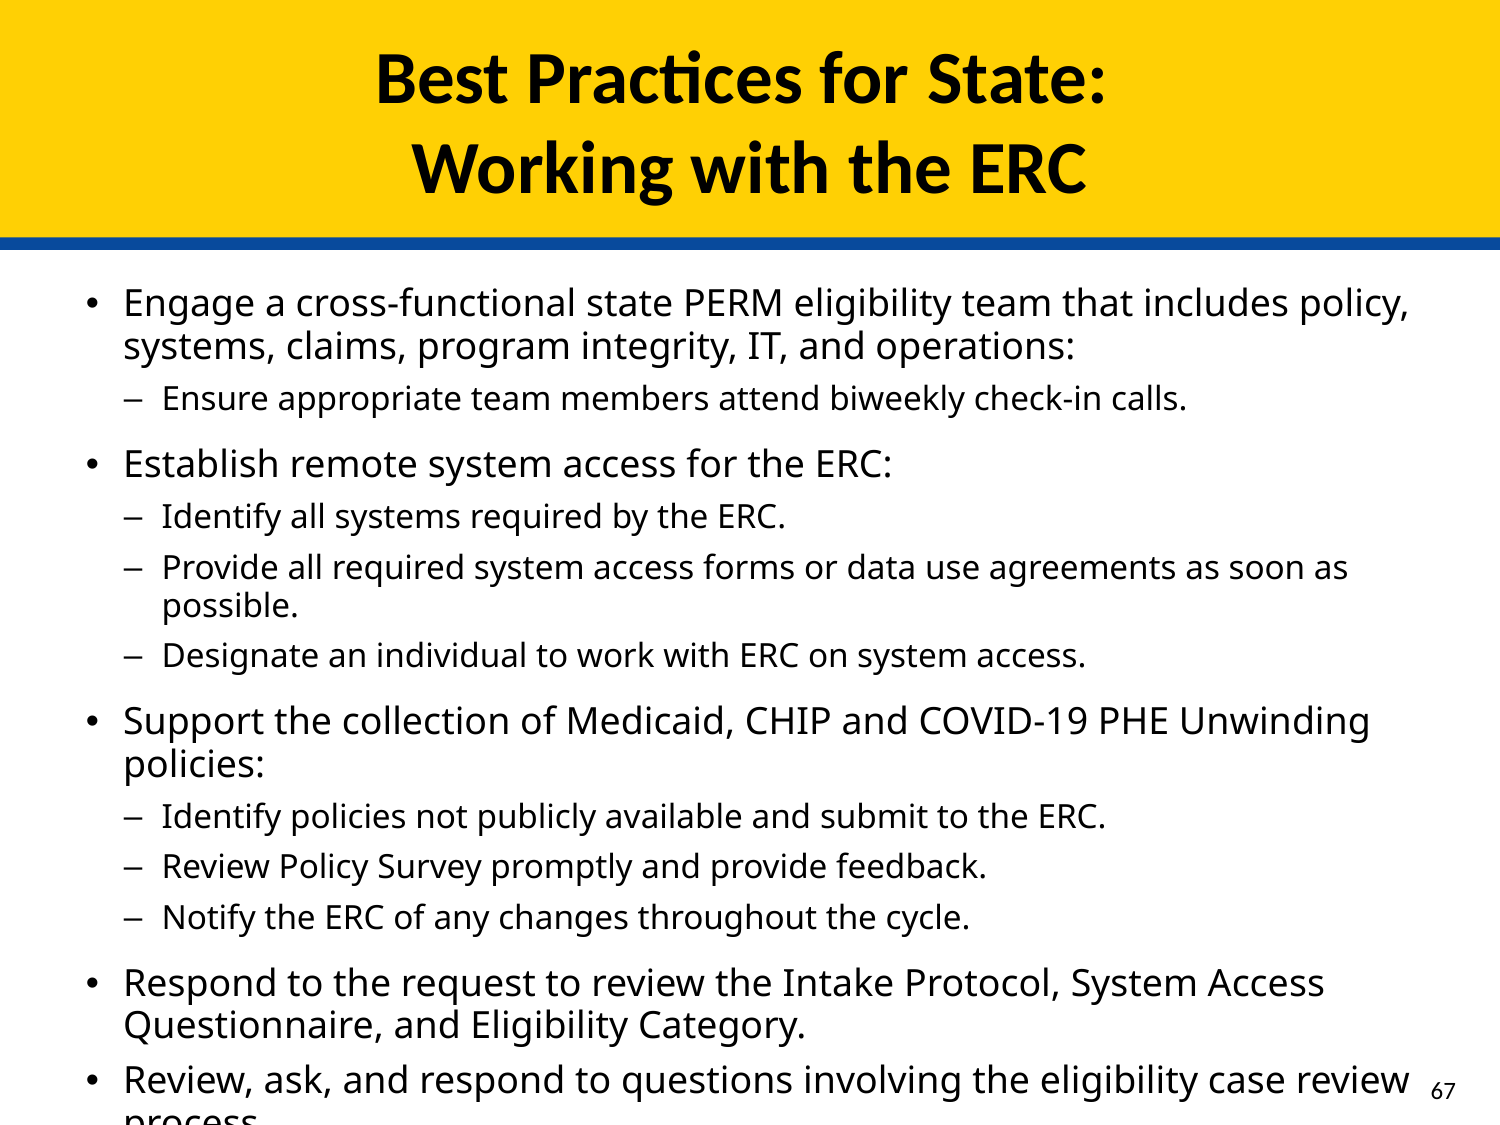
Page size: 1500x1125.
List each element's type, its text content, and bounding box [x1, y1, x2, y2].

slide_number 66 [1415, 1059, 1472, 1120]
title Best Practices for State: Working with the ERC [0, 0, 1500, 238]
list Engage a cross-functional state PERM eligibility team that includes policy, systems, claims, program integrity, IT, and operations: Ensure appropriate team members attend biweekly check-in calls. Establish remote system access for the ERC: Identify all systems required by the ERC. Provide all required system access forms or data use agreements as soon as possible. Designate an individual to work with ERC on system access. Support the collection of Medicaid, CHIP and COVID-19 PHE Unwinding policies: Identify policies not publicly available and submit to the ERC. Review Policy Survey promptly and provide feedback. Notify the ERC of any changes throughout the cycle. Respond to the request to review the Intake Protocol, System Access Questionnaire, and Eligibility Category. Review, ask, and respond to questions involving the eligibility case review process. [70, 275, 1430, 1071]
